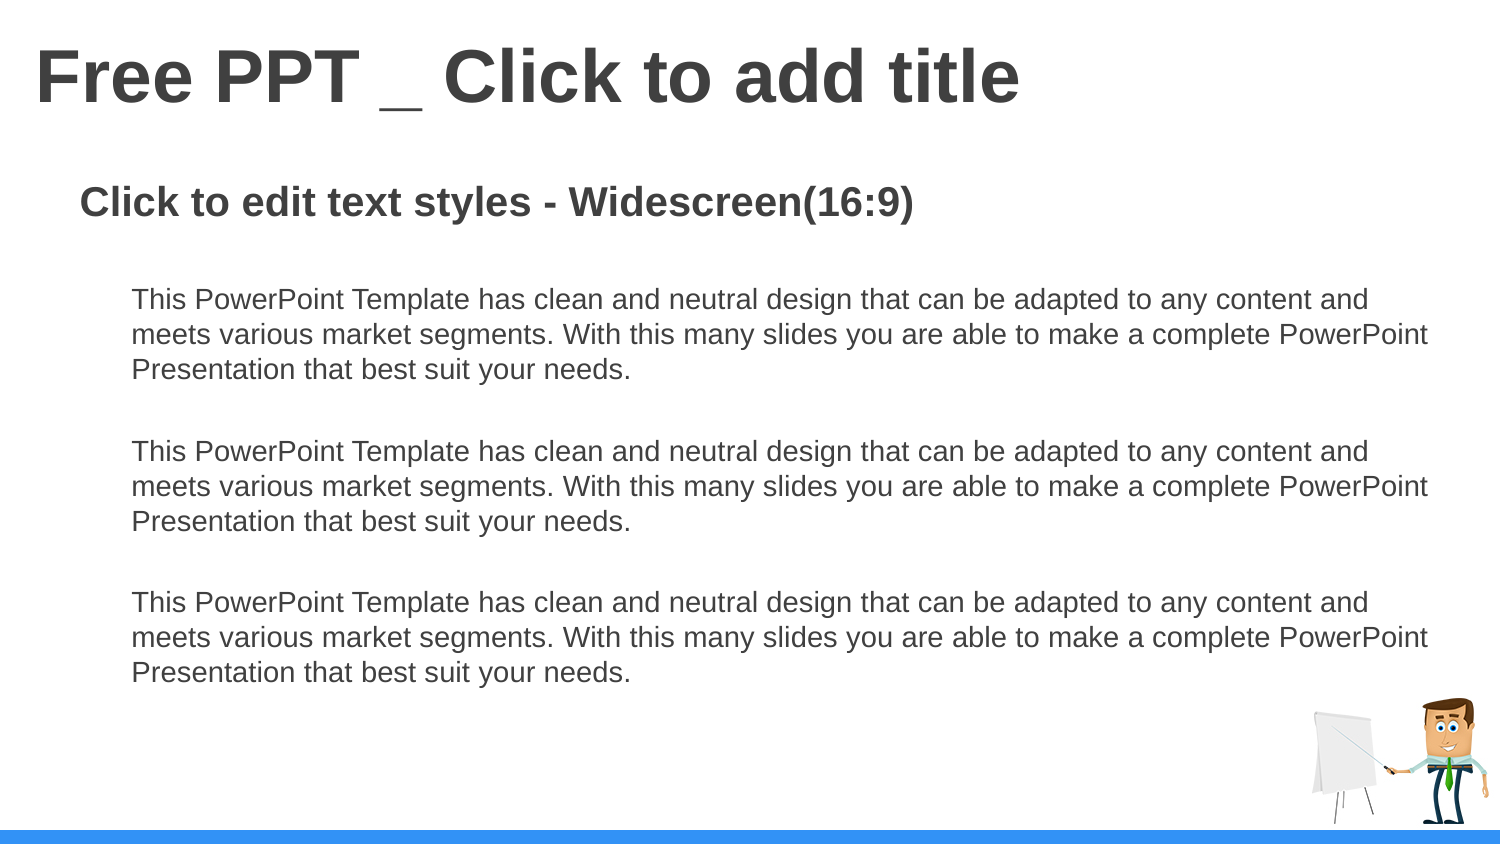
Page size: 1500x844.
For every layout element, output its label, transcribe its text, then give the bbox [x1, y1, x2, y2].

list Click to edit text styles - Widescreen(16:9) [64, 161, 1459, 238]
title Free PPT _ Click to add title [0, 0, 1500, 146]
picture [0, 146, 1500, 844]
list This PowerPoint Template has clean and neutral design that can be adapted to any content and meets various market segments. With this many slides you are able to make a complete PowerPoint Presentation that best suit your needs. This PowerPoint Template has clean and neutral design that can be adapted to any content and meets various market segments. With this many slides you are able to make a complete PowerPoint Presentation that best suit your needs. This PowerPoint Template has clean and neutral design that can be adapted to any content and meets various market segments. With this many slides you are able to make a complete PowerPoint Presentation that best suit your needs. [66, 273, 1461, 765]
